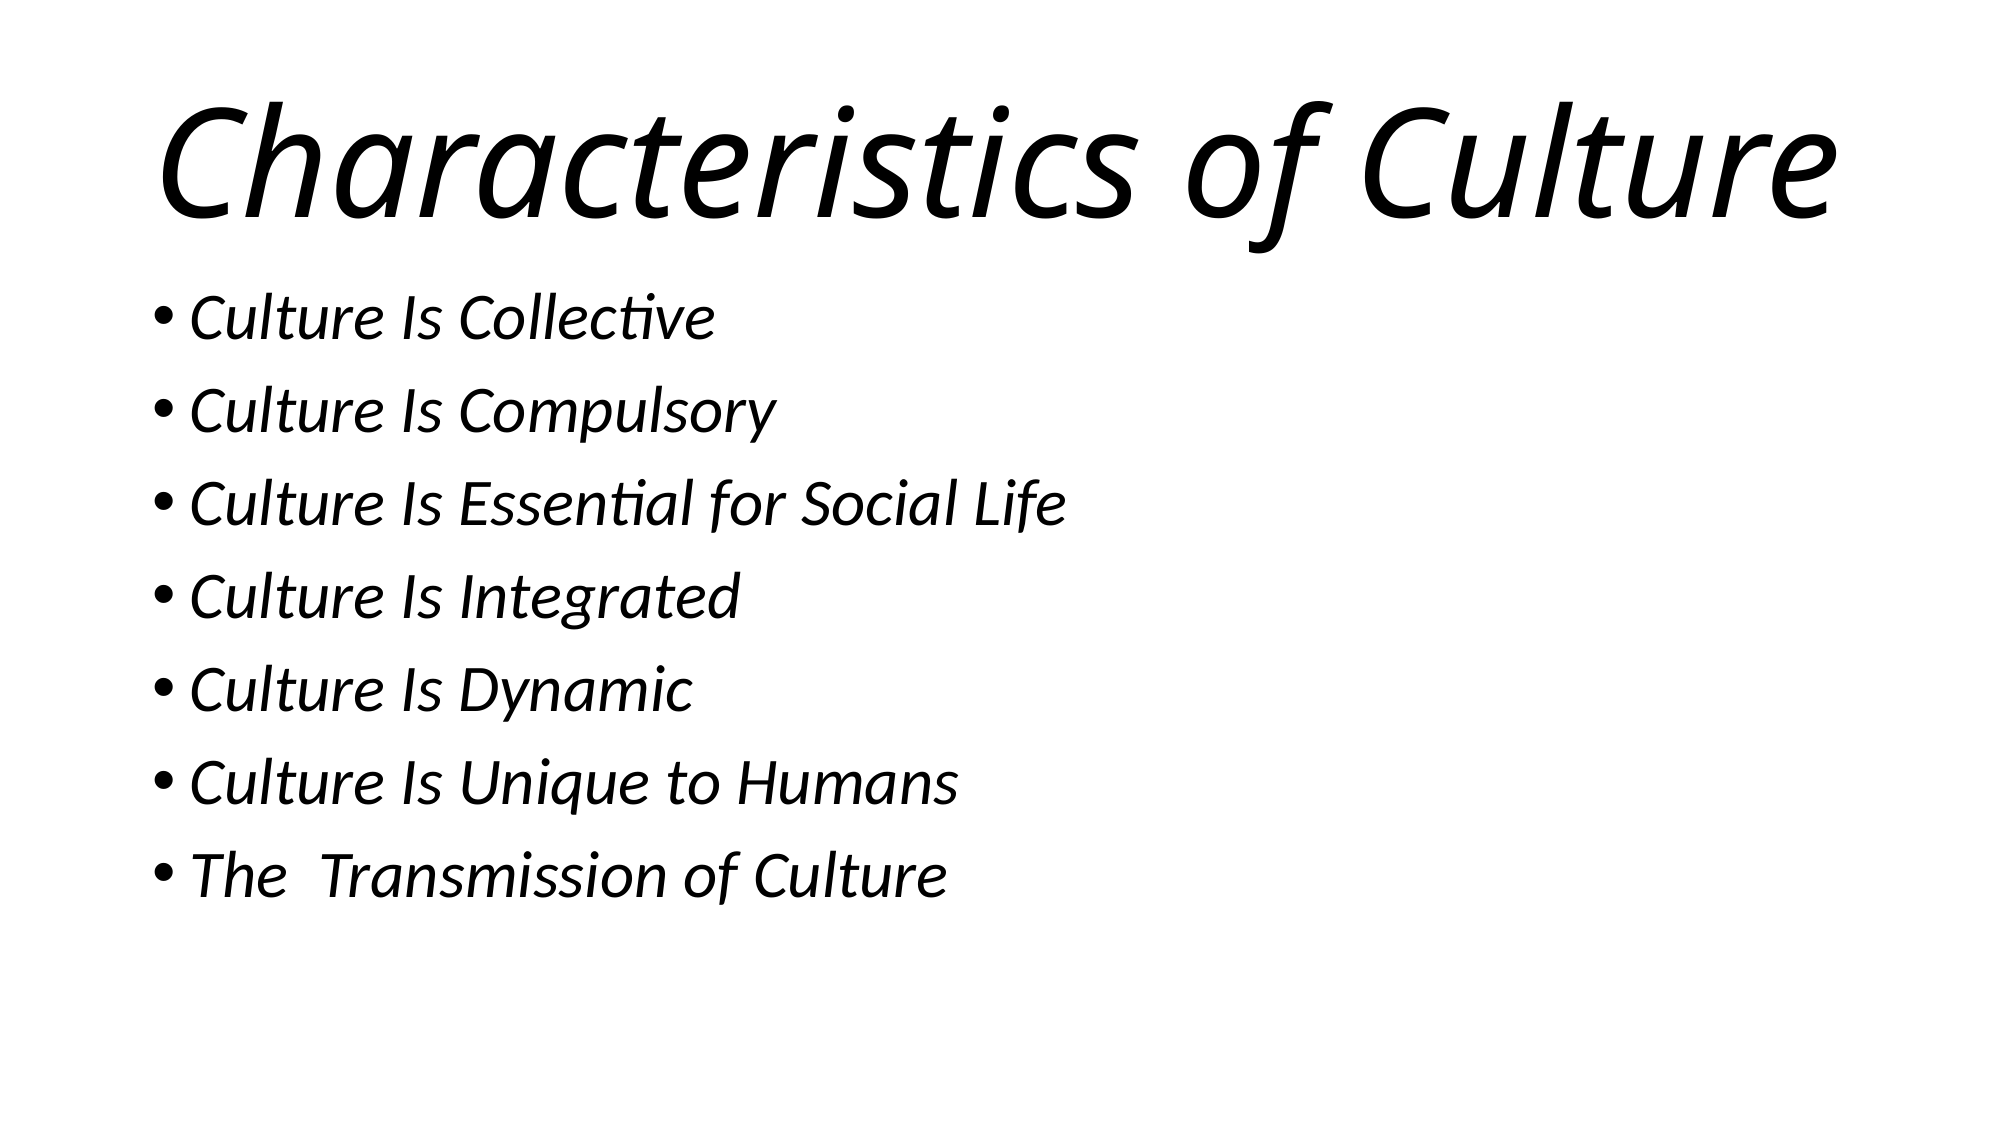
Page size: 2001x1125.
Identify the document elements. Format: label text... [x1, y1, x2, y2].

title Characteristics of Culture [137, 59, 1863, 274]
list Culture Is Collective Culture Is Compulsory Culture Is Essential for Social Life Culture Is Integrated Culture Is Dynamic Culture Is Unique to Humans The Transmission of Culture [137, 274, 1863, 1101]
